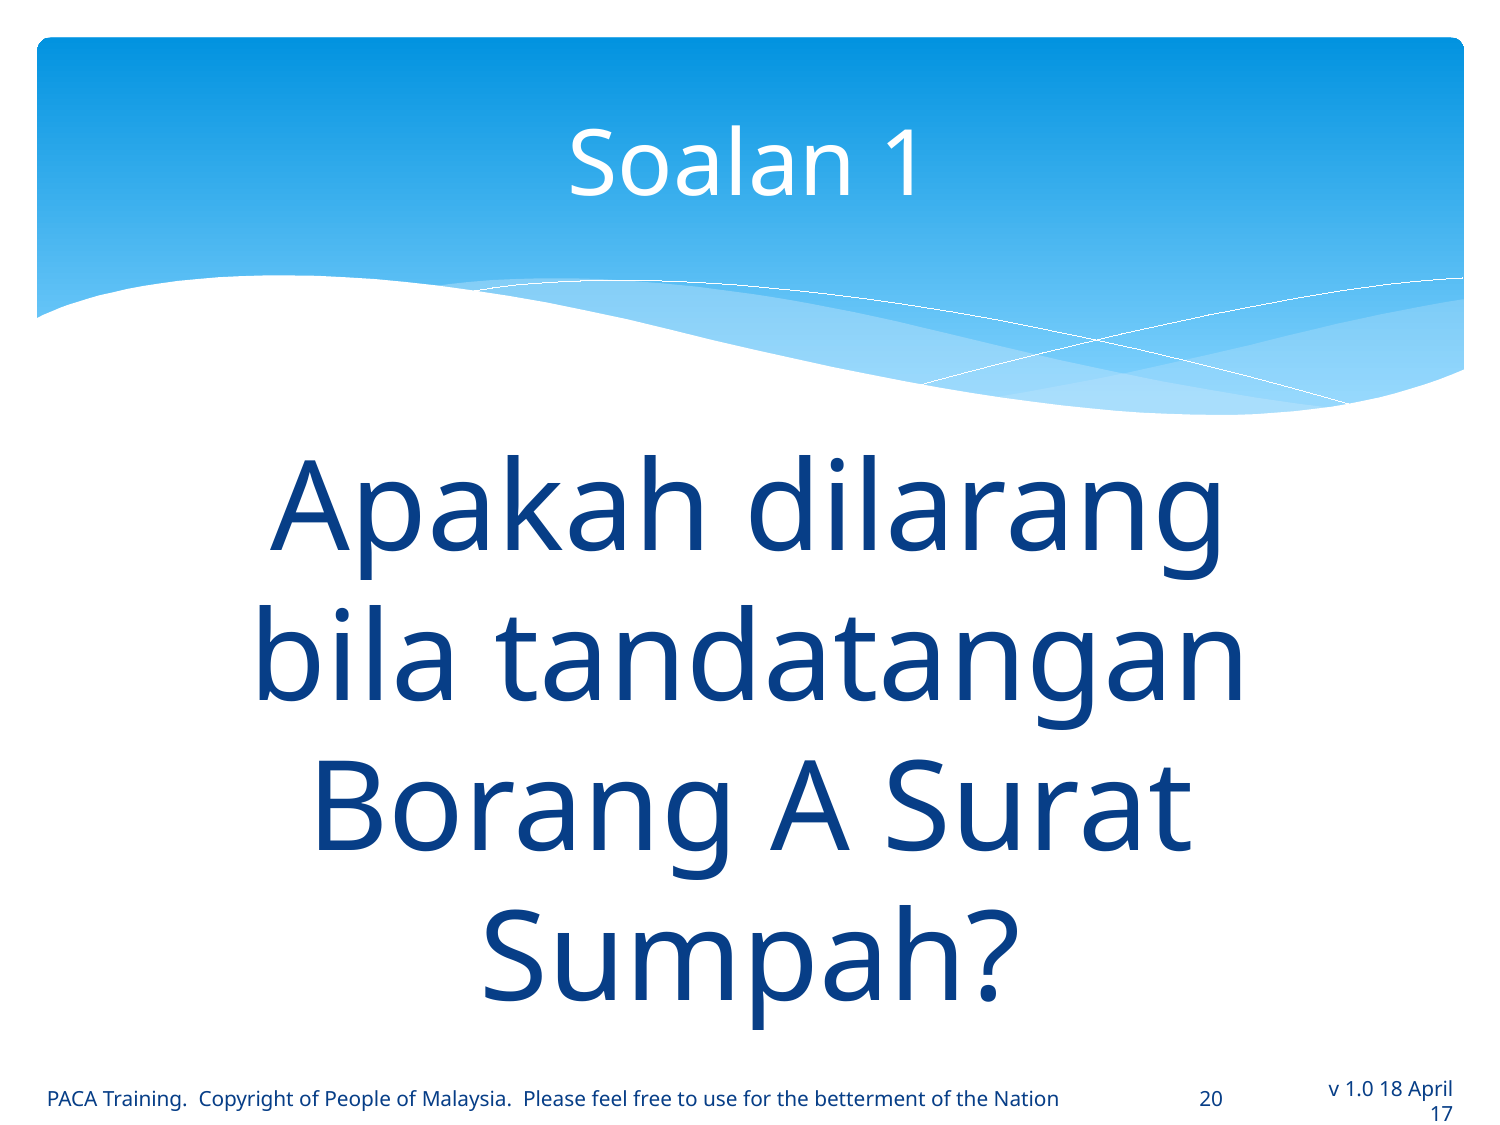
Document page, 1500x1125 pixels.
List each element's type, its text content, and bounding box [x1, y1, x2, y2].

footer PACA Training. Copyright of People of Malaysia. Please feel free to use for the betterment of the Nation [31, 1080, 1112, 1120]
title Soalan 1 [75, 55, 1425, 261]
list Apakah dilarang bila tandatangan Borang A Surat Sumpah? [143, 417, 1359, 1081]
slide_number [1308, 1080, 1469, 1120]
slide_number 20 [1163, 1080, 1259, 1120]
